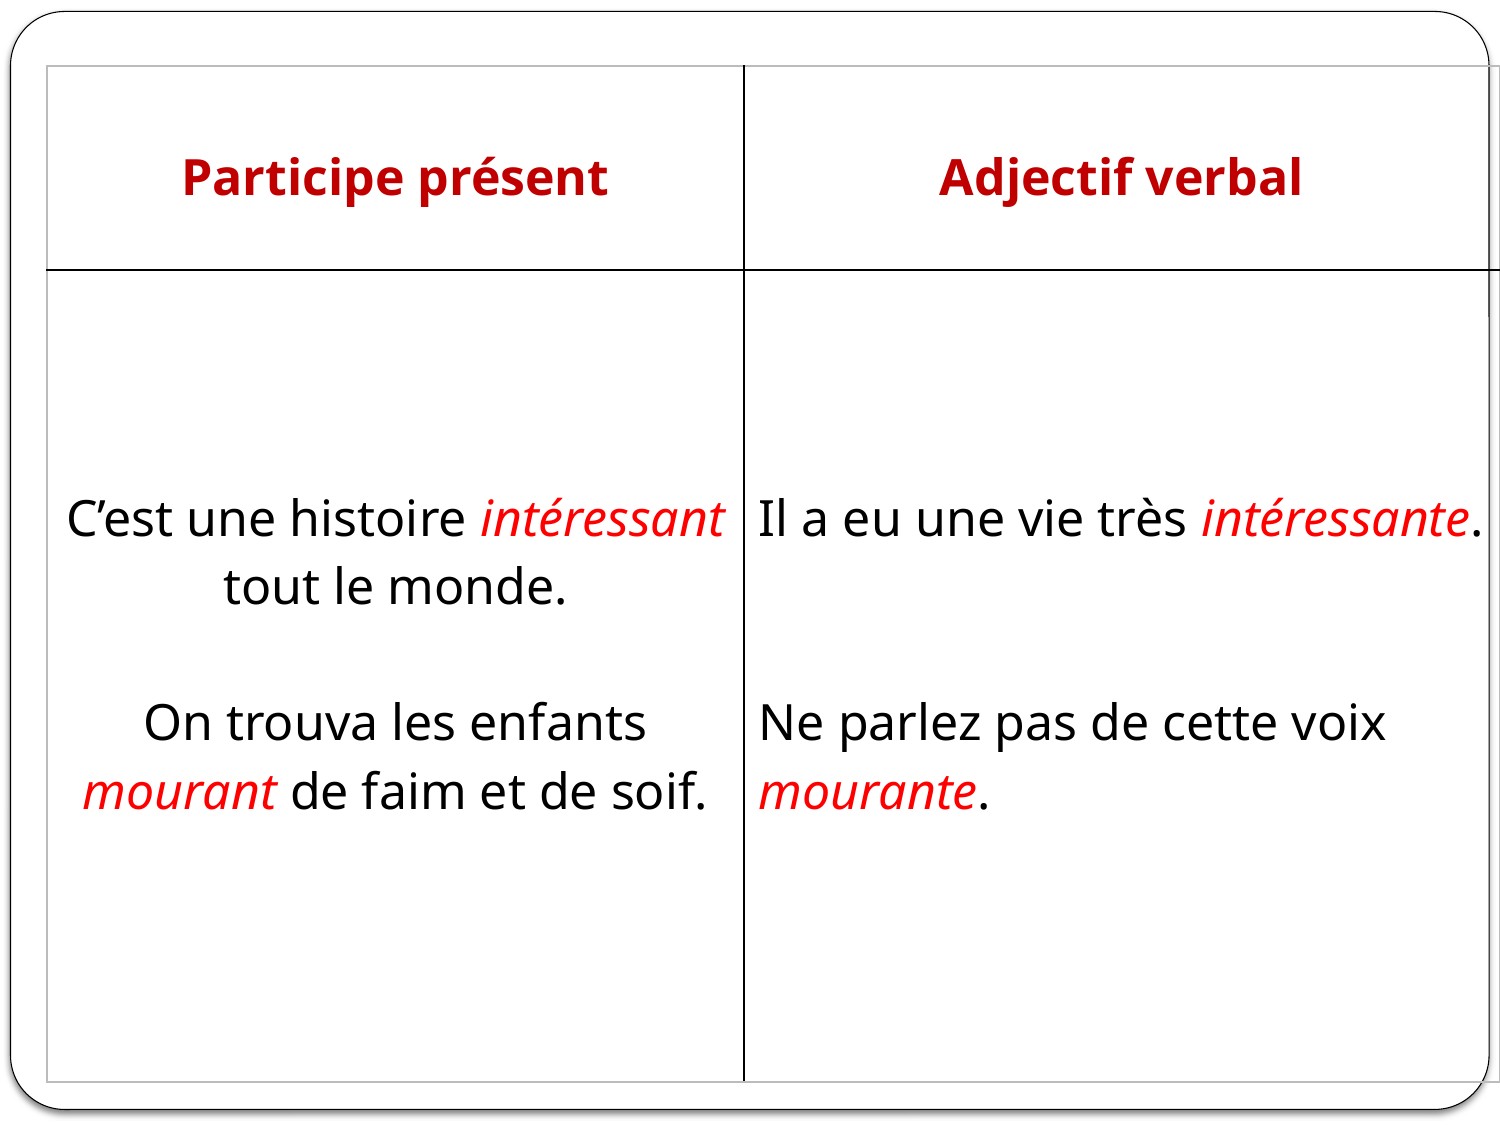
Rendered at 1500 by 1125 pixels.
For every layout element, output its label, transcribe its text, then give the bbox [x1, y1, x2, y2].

table_cell Il a eu une vie très intéressante. Ne parlez pas de cette voix mourante. [745, 271, 1499, 1081]
table_header Participe présent [48, 67, 743, 269]
table_cell C’est une histoire intéressant tout le monde. On trouva les enfants mourant de faim et de soif. [48, 271, 743, 1081]
table_header Adjectif verbal [745, 67, 1499, 269]
